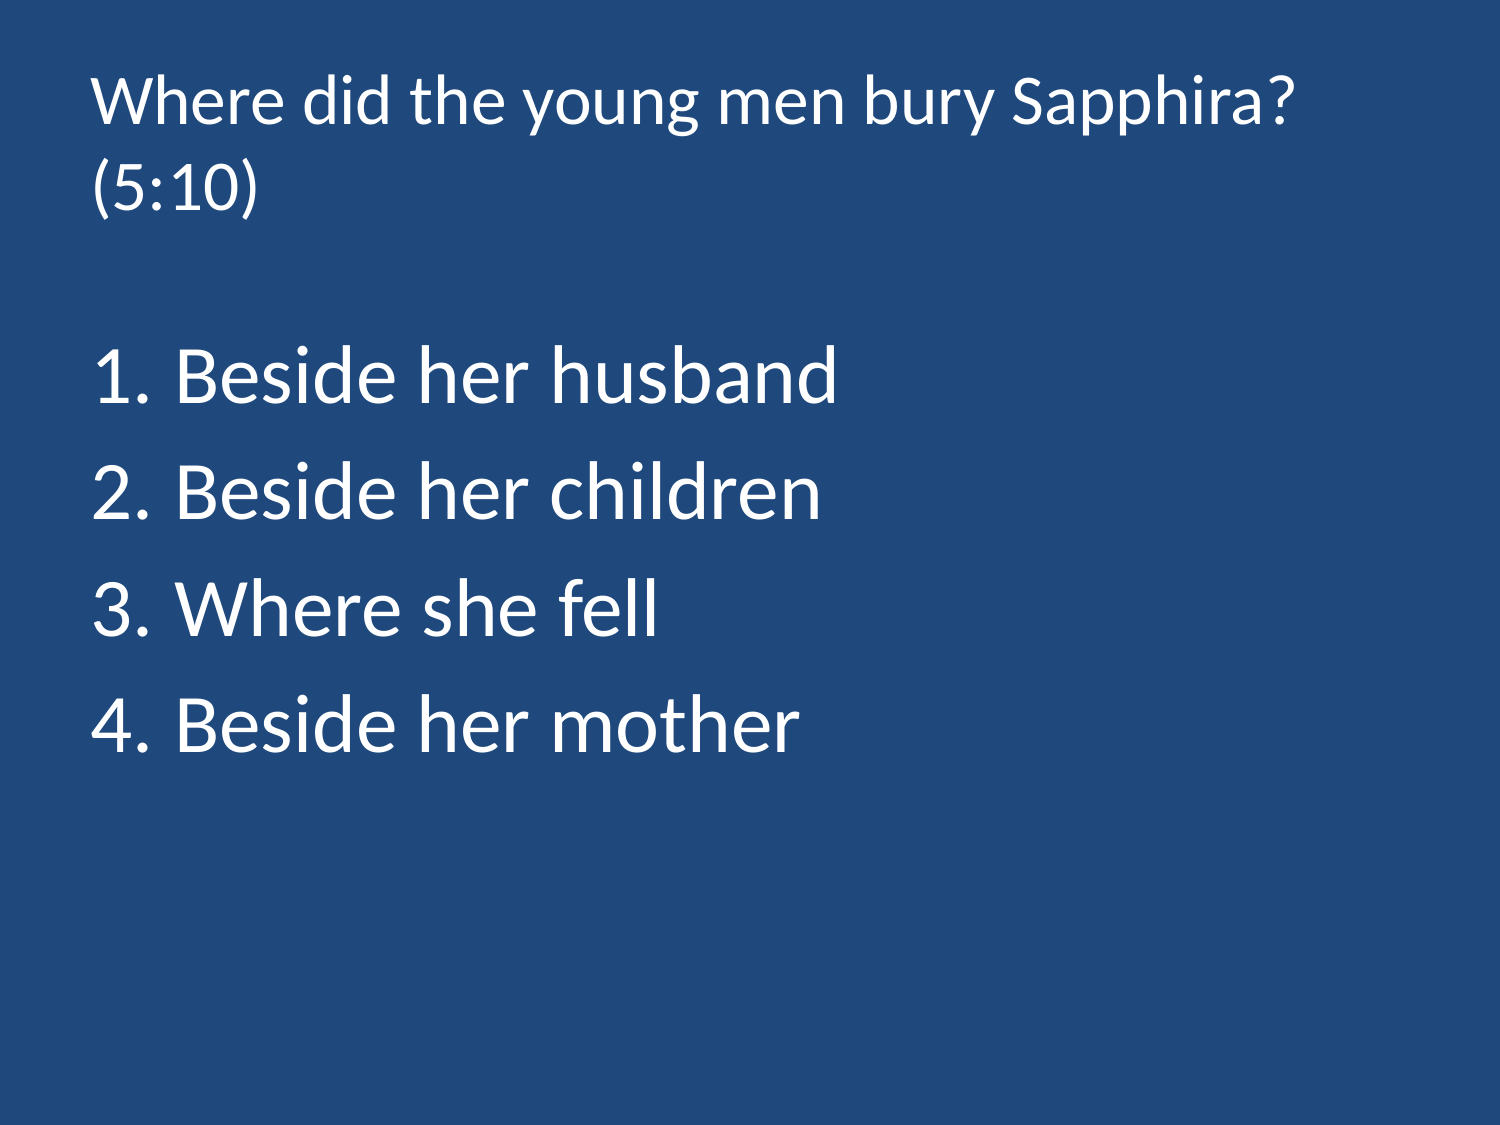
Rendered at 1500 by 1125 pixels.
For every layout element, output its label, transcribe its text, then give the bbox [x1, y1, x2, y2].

list Beside her husband Beside her children Where she fell Beside her mother [75, 312, 1425, 1005]
title Where did the young men bury Sapphira? (5:10) [75, 45, 1425, 233]
